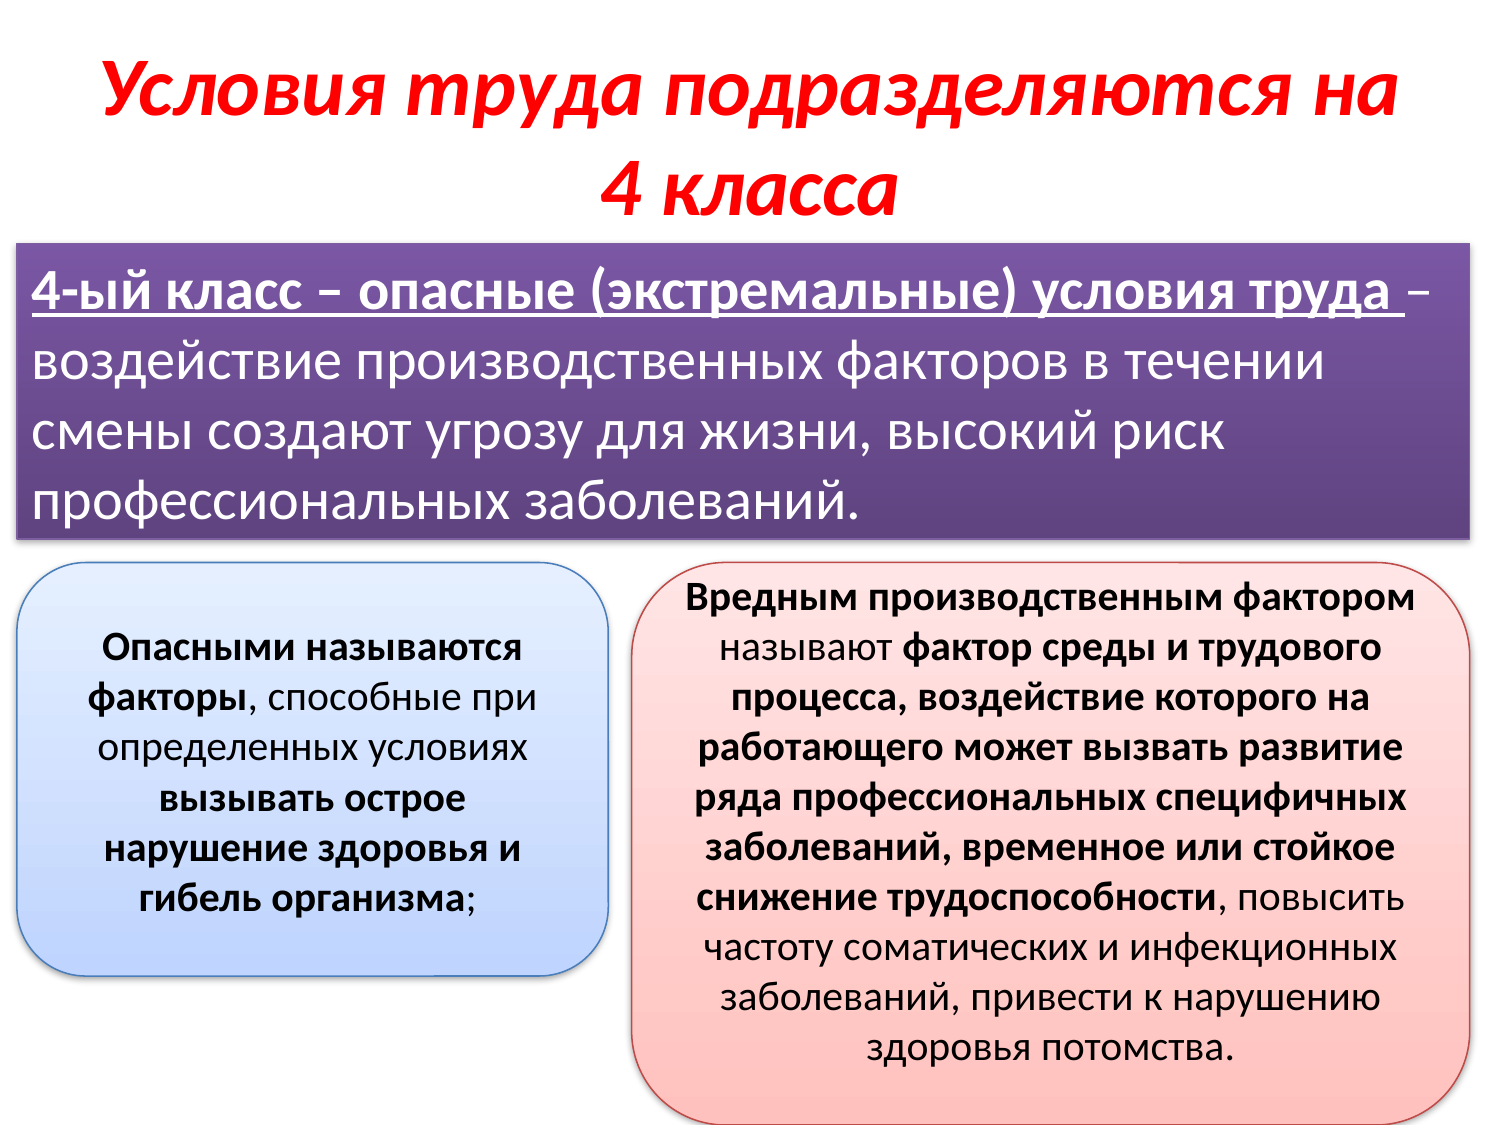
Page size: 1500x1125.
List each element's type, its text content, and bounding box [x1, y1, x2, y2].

text_box Опасными называются факторы, способные при определенных условиях вызывать острое нарушение здоровья и гибель организма; [16, 561, 610, 977]
title Условия труда подразделяются на 4 класса [75, 45, 1425, 220]
text_box Вредным производственным фактором называют фактор среды и трудового процесса, воздействие которого на работающего может вызвать развитие ряда профессиональных специфичных заболеваний, временное или стойкое снижение трудоспособности, повысить частоту соматических и инфекционных заболеваний, привести к нарушению здоровья потомства. [630, 561, 1471, 1125]
text_box 4-ый класс – опасные (экстремальные) условия труда – воздействие производственных факторов в течении смены создают угрозу для жизни, высокий риск профессиональных заболеваний. [16, 243, 1470, 540]
